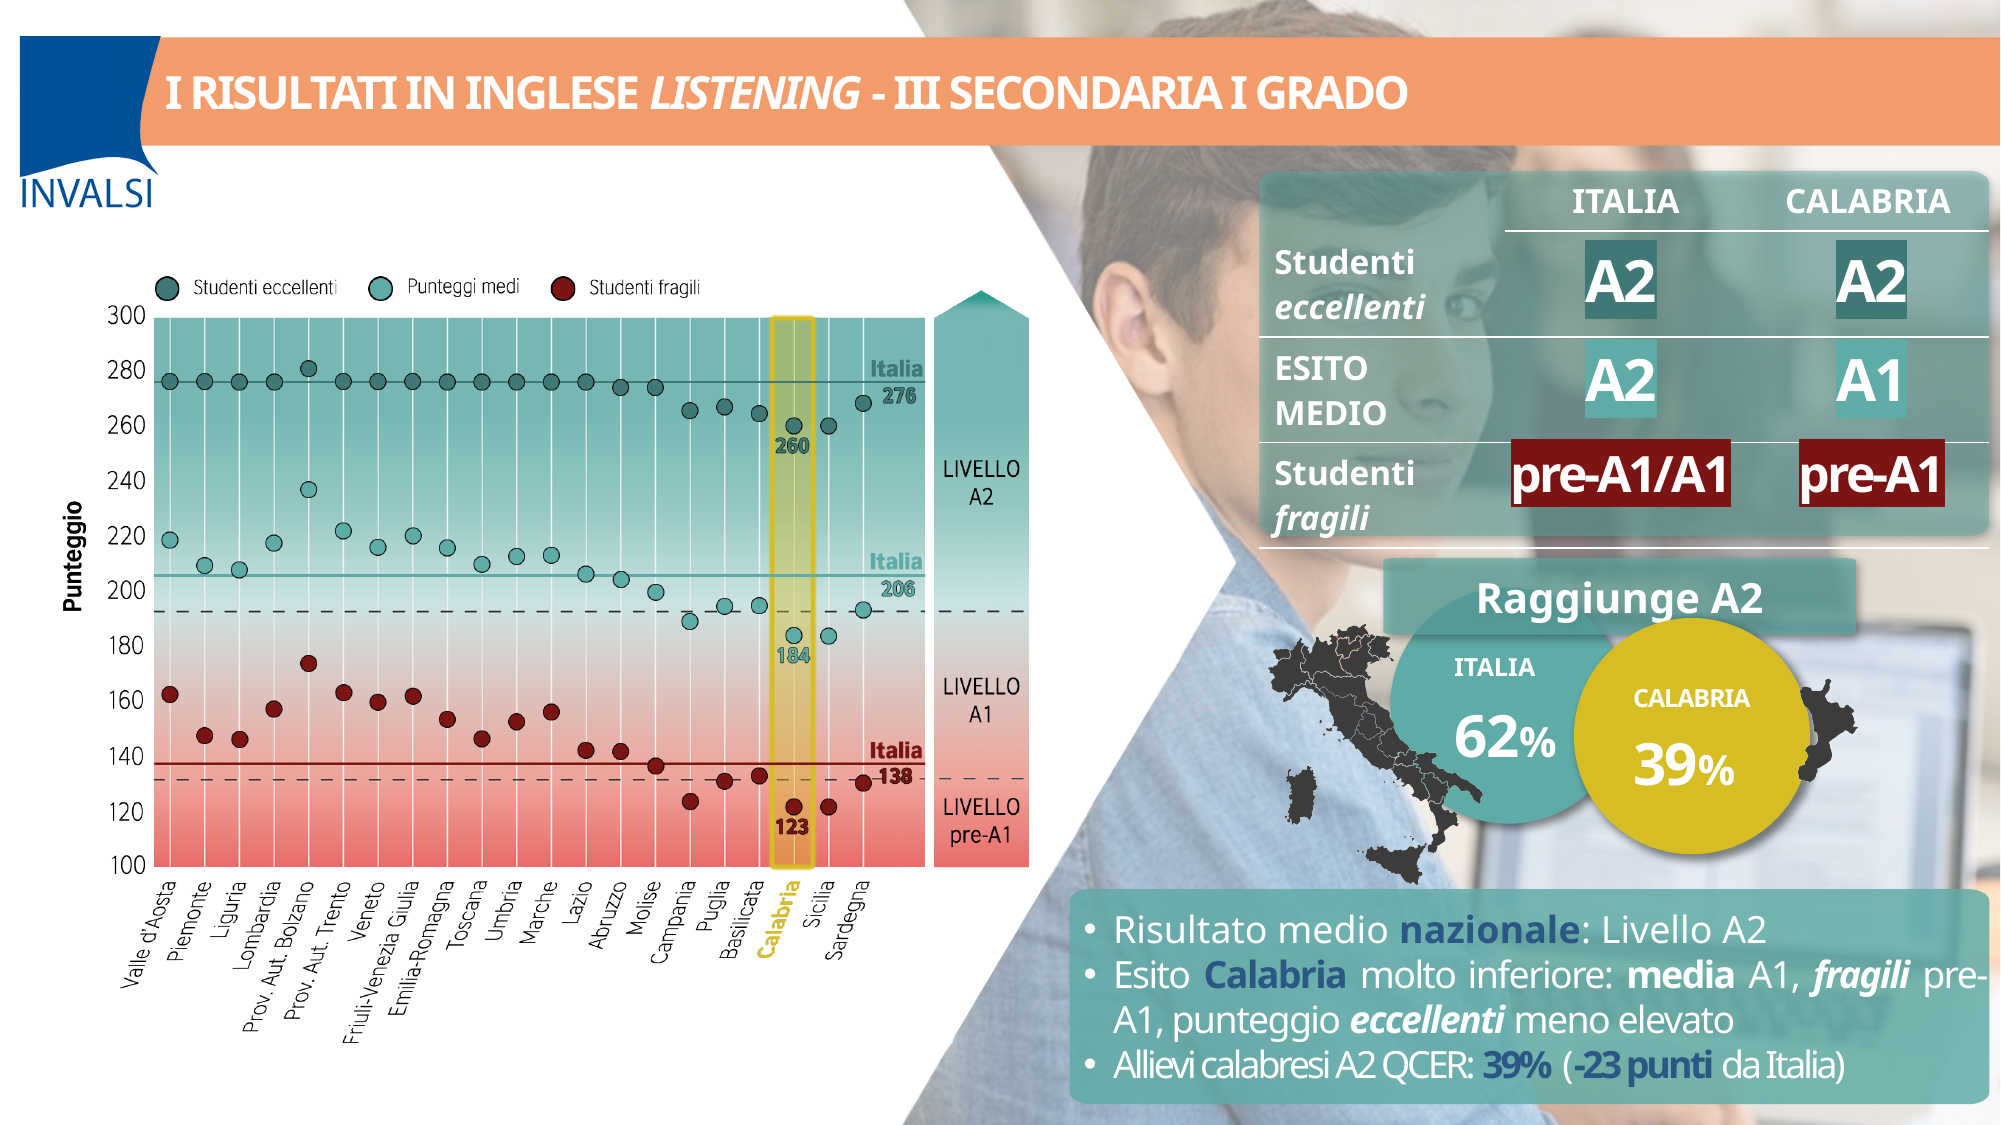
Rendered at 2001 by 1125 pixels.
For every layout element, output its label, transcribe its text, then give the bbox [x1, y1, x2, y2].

text_box pre-A1 [1753, 434, 1991, 510]
text_box 39% [1595, 719, 1774, 805]
text_box A2 [1508, 236, 1734, 322]
text_box 62% [1416, 692, 1595, 777]
text_box I RISULTATI IN INGLESE LISTENING - III SECONDARIA I GRADO [150, 56, 2000, 126]
text_box A1 [1759, 335, 1985, 421]
text_box pre-A1/A1 [1435, 434, 1753, 510]
text_box A2 [1759, 236, 1985, 322]
text_box A2 [1508, 335, 1734, 421]
text_box Risultato medio nazionale: Livello A2 Esito Calabria molto inferiore: media A1, fragili pre-A1, punteggio eccellenti meno elevato Allievi calabresi A2 QCER: 39% (-23 punti da Italia) [1068, 898, 2000, 1093]
picture [0, 0, 2001, 1125]
